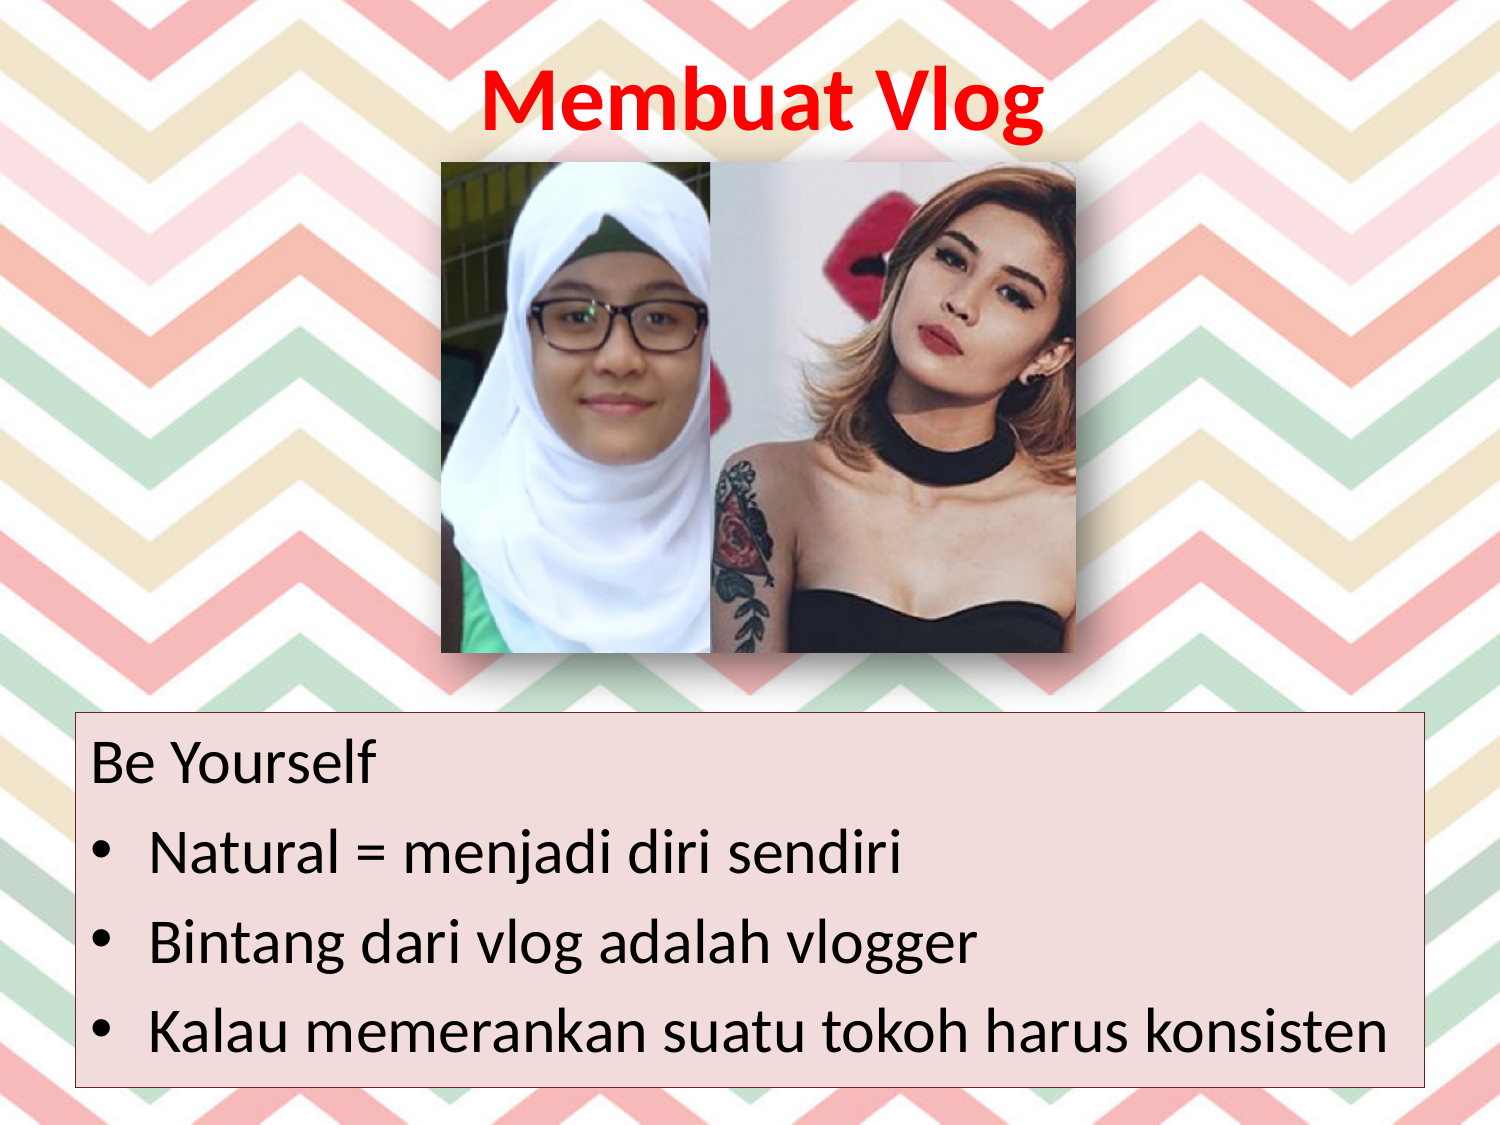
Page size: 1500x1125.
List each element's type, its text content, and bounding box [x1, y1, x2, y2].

picture [440, 162, 1076, 653]
list Be Yourself Natural = menjadi diri sendiri Bintang dari vlog adalah vlogger Kalau memerankan suatu tokoh harus konsisten [75, 712, 1425, 1088]
title Membuat Vlog [87, 0, 1438, 188]
